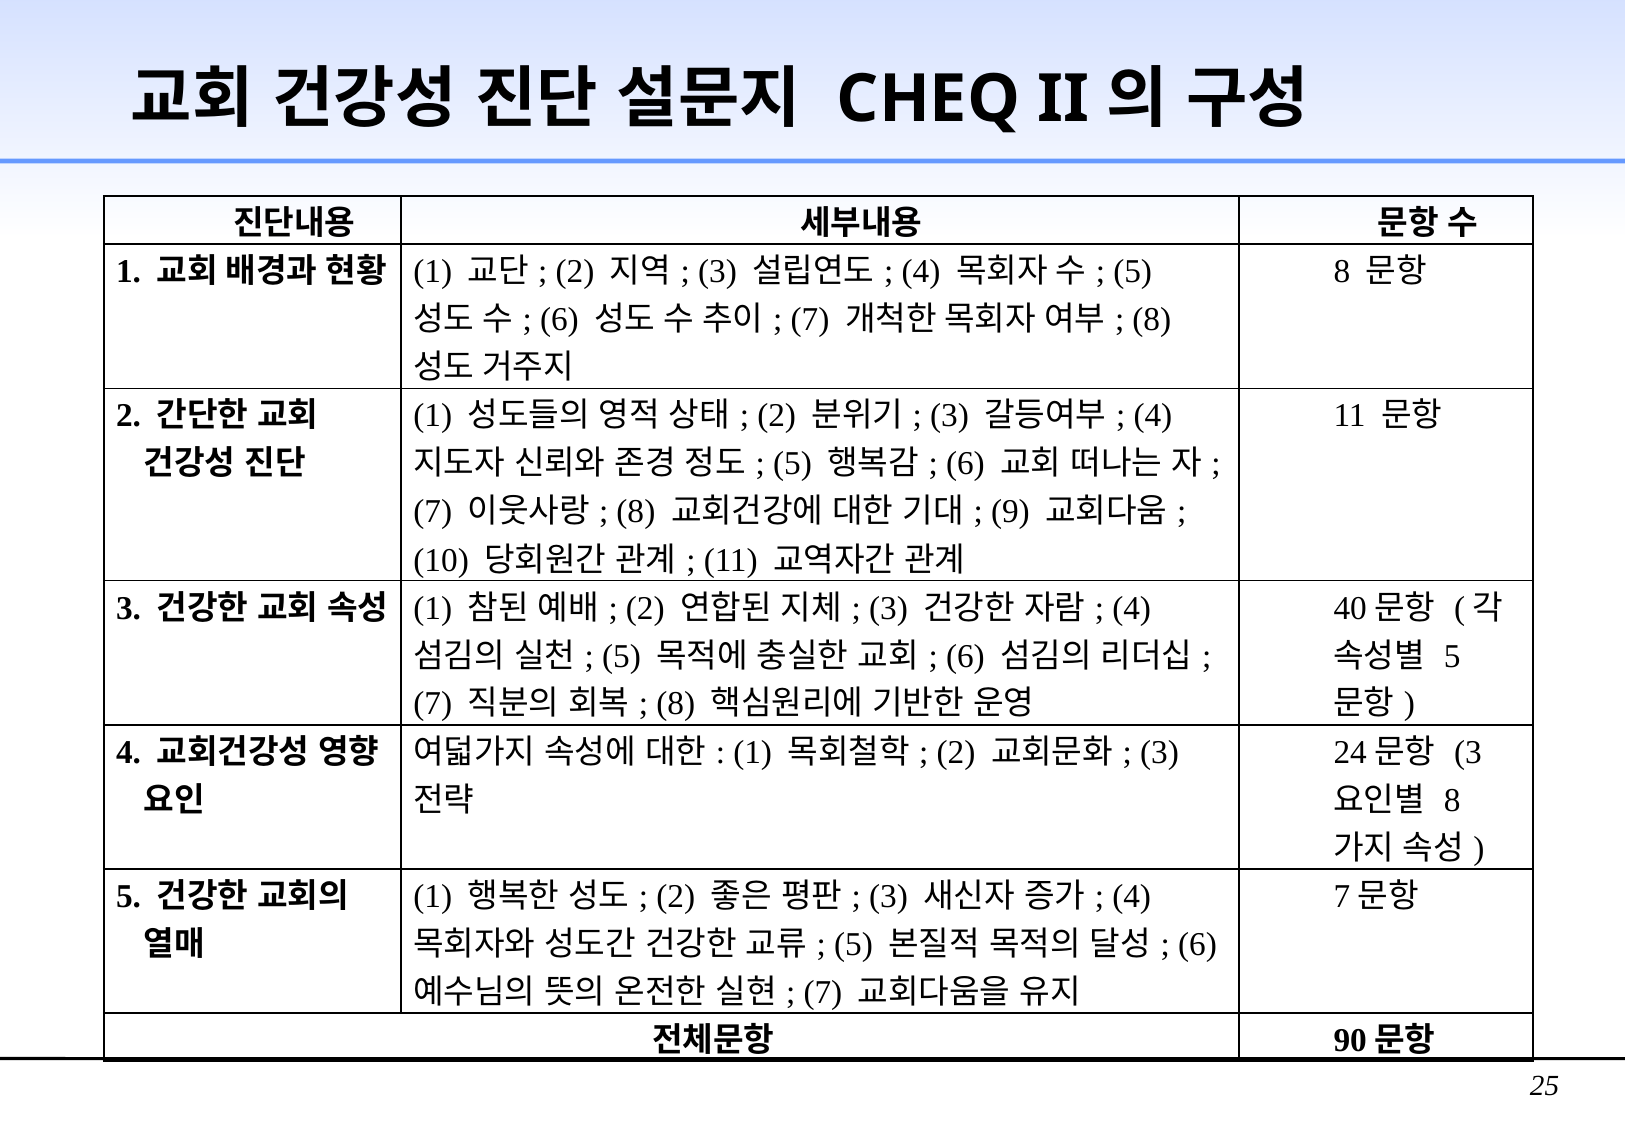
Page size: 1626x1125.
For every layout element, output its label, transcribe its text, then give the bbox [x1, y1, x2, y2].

table_cell 7문항 [1240, 870, 1532, 1012]
table_cell 8 문항 [1240, 245, 1532, 388]
table_cell (1) 성도들의 영적 상태; (2) 분위기; (3) 갈등여부; (4) 지도자 신뢰와 존경 정도; (5) 행복감; (6) 교회 떠나는 자; (7) 이웃사랑; (8) 교회건강에 대한 기대; (9) 교회다움; (10) 당회원간 관계; (11) 교역자간 관계 [402, 389, 1238, 580]
table_cell 3. 건강한 교회 속성 [105, 581, 400, 724]
table_header 세부내용 [402, 197, 1238, 243]
table_header 문항 수 [1240, 197, 1532, 243]
table_cell (1) 행복한 성도; (2) 좋은 평판; (3) 새신자 증가; (4) 목회자와 성도간 건강한 교류; (5) 본질적 목적의 달성; (6) 예수님의 뜻의 온전한 실현; (7) 교회다움을 유지 [402, 870, 1238, 1012]
slide_number 25 [1468, 1058, 1575, 1125]
table_cell 11 문항 [1240, 389, 1532, 580]
table_cell 90문항 [1240, 1014, 1532, 1060]
table_cell 2. 간단한 교회 건강성 진단 [105, 389, 400, 580]
table_cell 여덟가지 속성에 대한: (1) 목회철학; (2) 교회문화; (3) 전략 [402, 726, 1238, 868]
table_cell (1) 교단; (2) 지역; (3) 설립연도; (4) 목회자 수; (5) 성도 수; (6) 성도 수 추이; (7) 개척한 목회자 여부; (8) 성도 거주지 [402, 245, 1238, 388]
table_cell (1) 참된 예배; (2) 연합된 지체; (3) 건강한 자람; (4) 섬김의 실천; (5) 목적에 충실한 교회; (6) 섬김의 리더십; (7) 직분의 회복; (8) 핵심원리에 기반한 운영 [402, 581, 1238, 724]
table_header 진단내용 [105, 197, 400, 243]
title 교회 건강성 진단 설문지 CHEQ II의 구성 [115, 30, 1513, 159]
table_cell 4. 교회건강성 영향 요인 [105, 726, 400, 868]
table_cell 전체문항 [105, 1014, 1238, 1060]
table_cell 24문항 (3 요인별 8가지 속성) [1240, 726, 1532, 868]
table_cell 5. 건강한 교회의 열매 [105, 870, 400, 1012]
table_cell 40문항 (각 속성별 5문항) [1240, 581, 1532, 724]
table_cell 1. 교회 배경과 현황 [105, 245, 400, 388]
